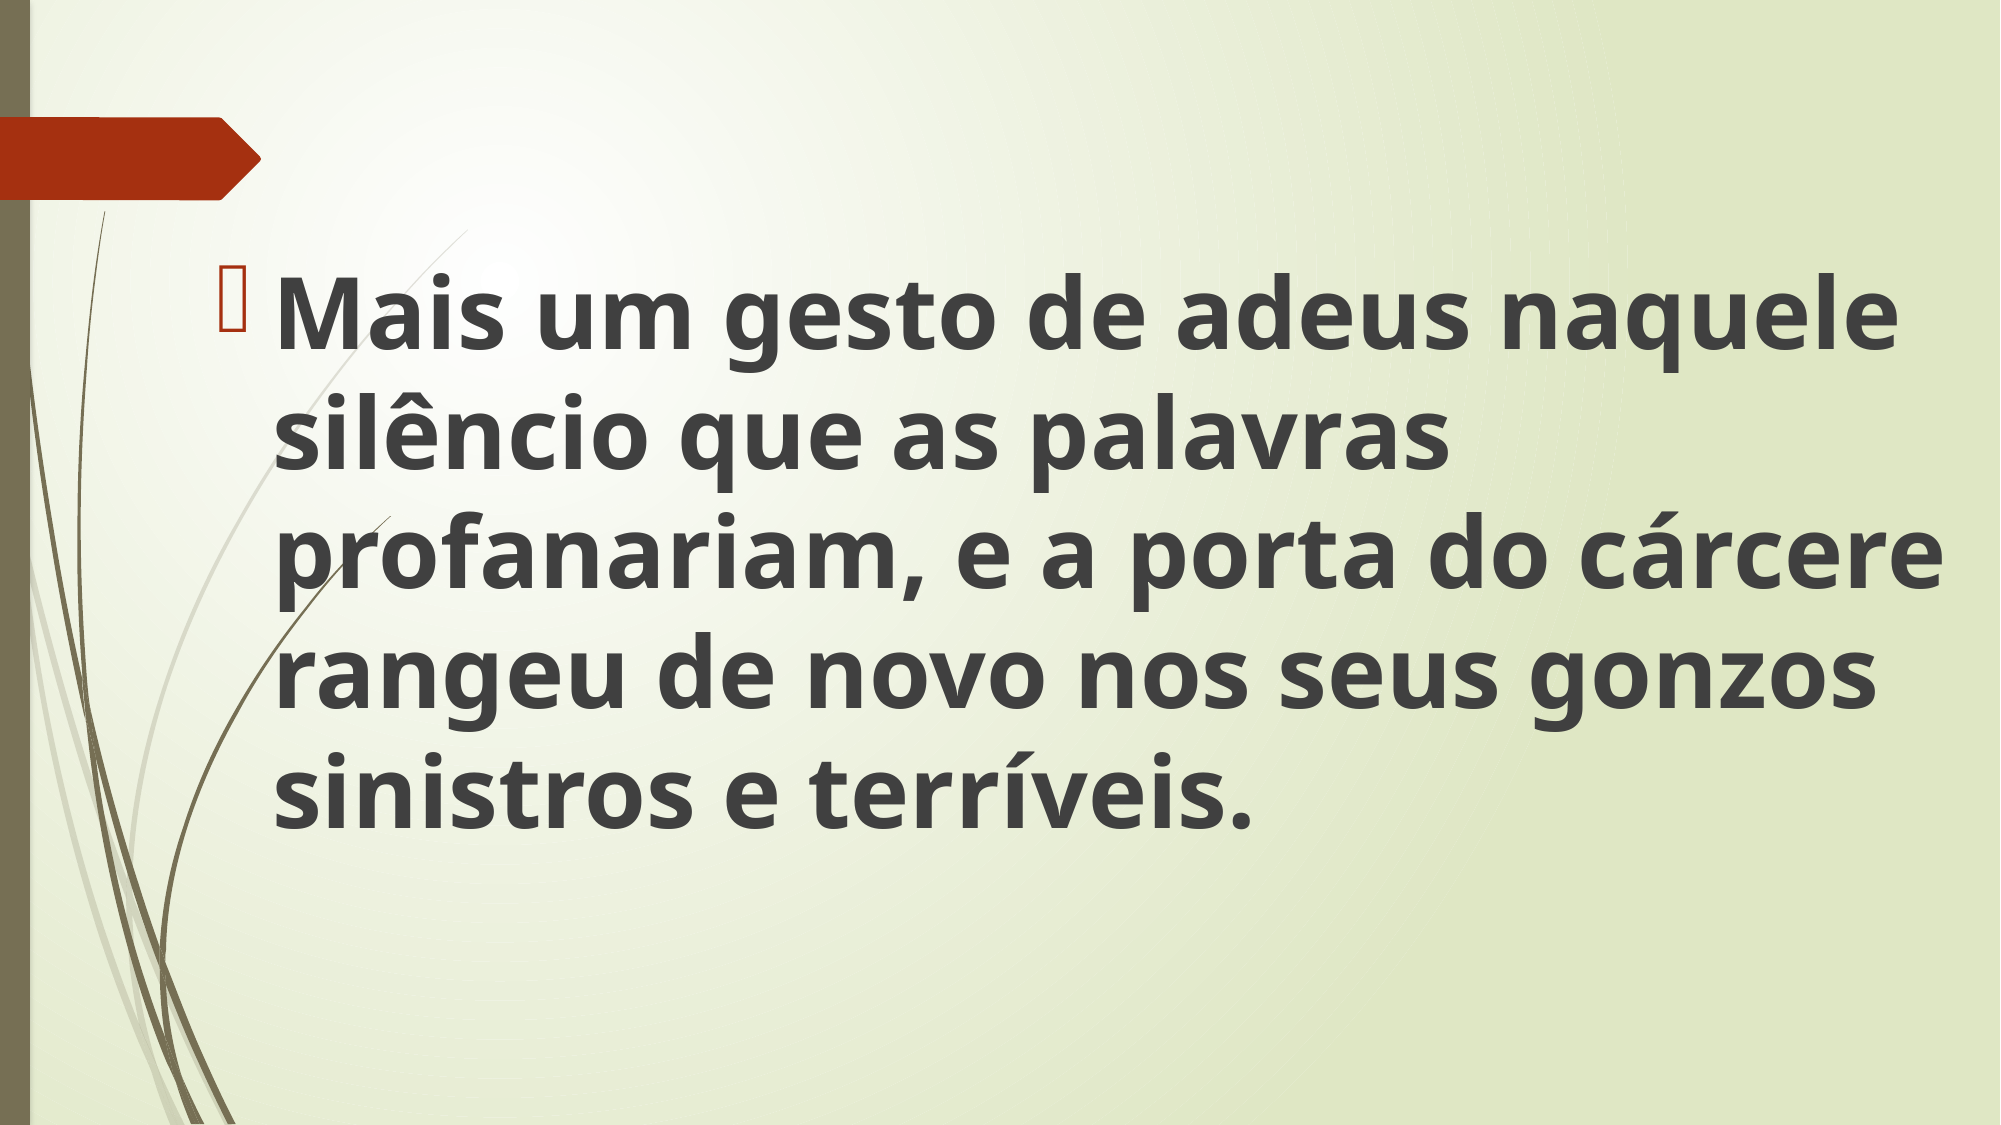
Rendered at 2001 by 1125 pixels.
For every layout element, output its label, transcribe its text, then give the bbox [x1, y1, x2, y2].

list Mais um gesto de adeus naquele silêncio que as palavras profanariam, e a porta do cárcere rangeu de novo nos seus gonzos sinistros e terríveis. [201, 0, 2000, 1125]
